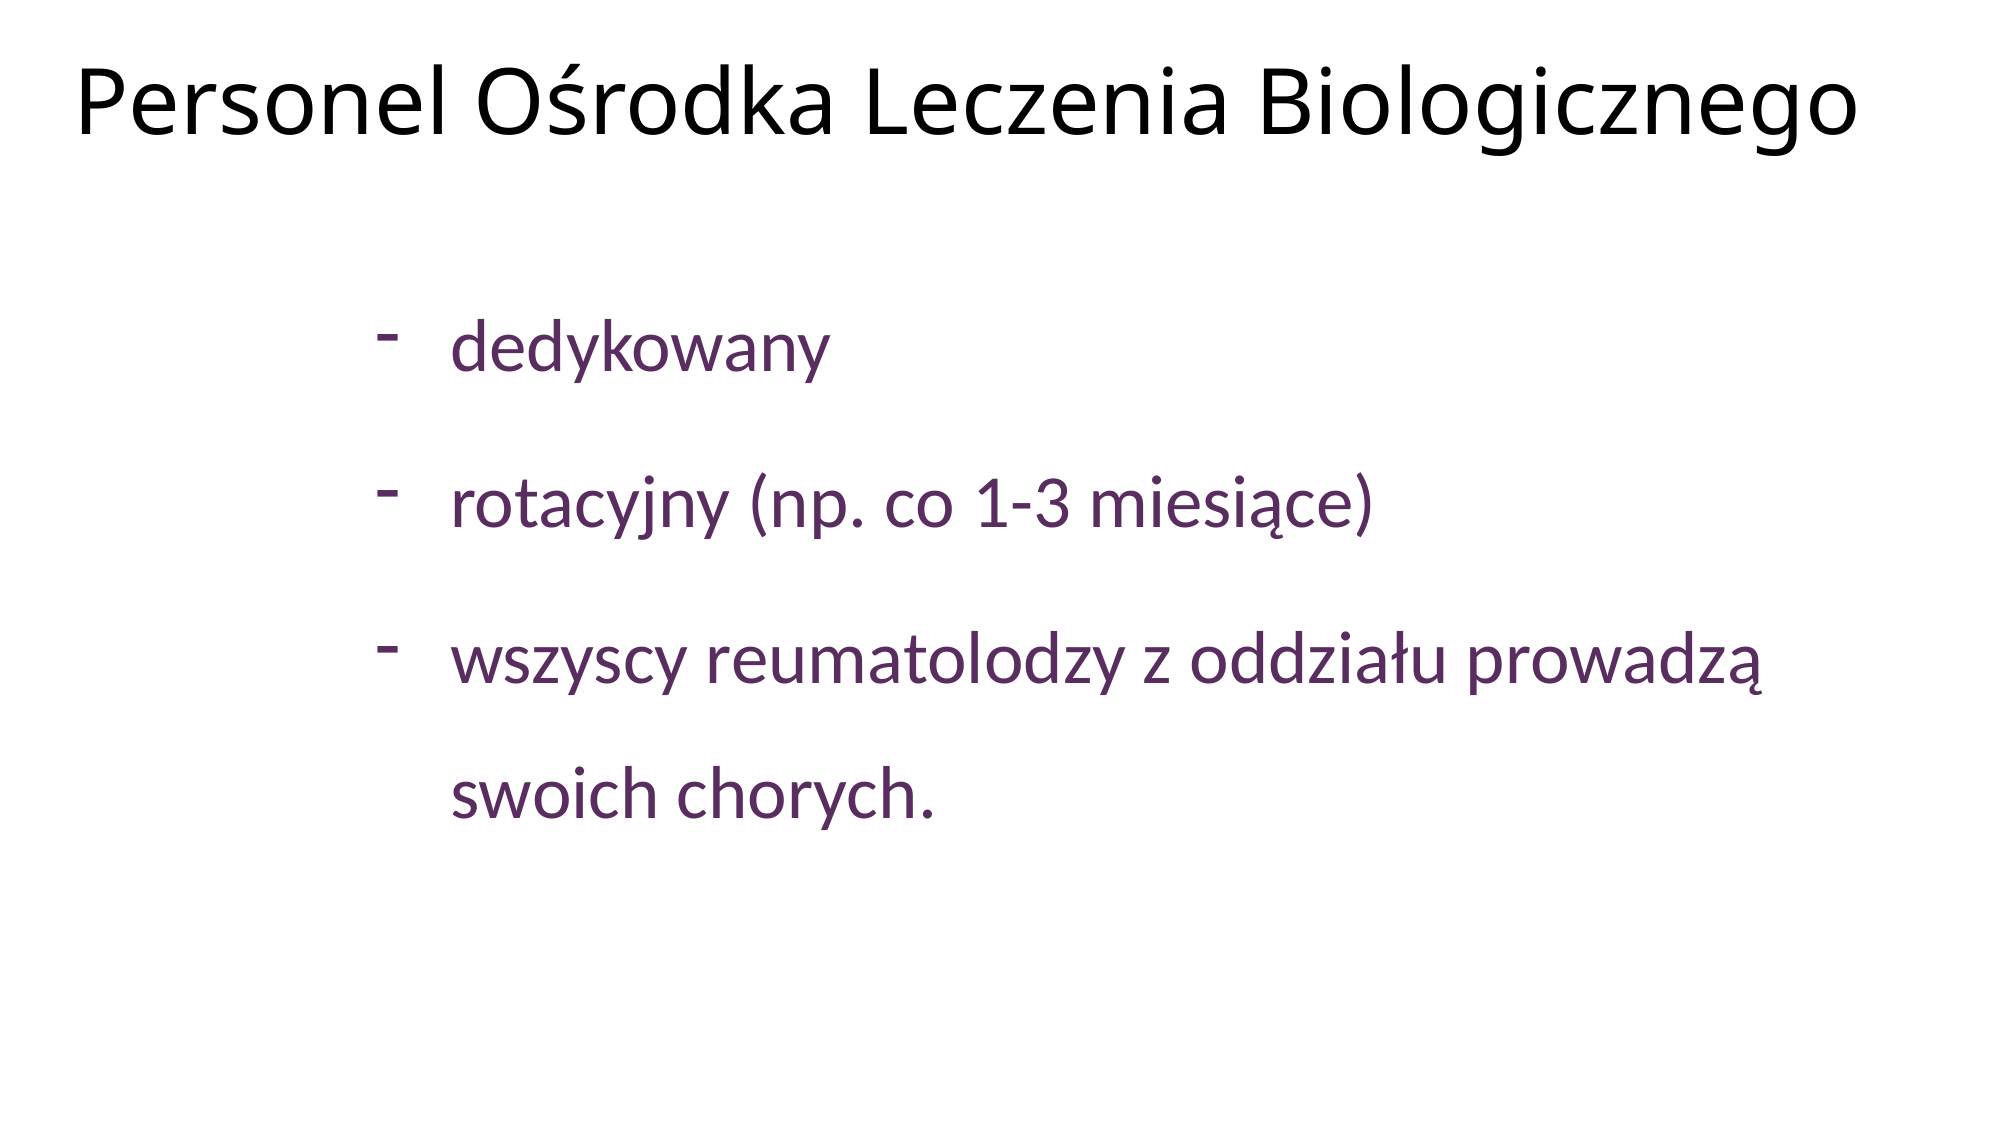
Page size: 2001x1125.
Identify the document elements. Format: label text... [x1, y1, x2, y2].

text_box dedykowany rotacyjny (np. co 1-3 miesiące) wszyscy reumatolodzy z oddziału prowadzą swoich chorych. [359, 243, 1812, 958]
text_box Personel Ośrodka Leczenia Biologicznego [58, 56, 1883, 162]
